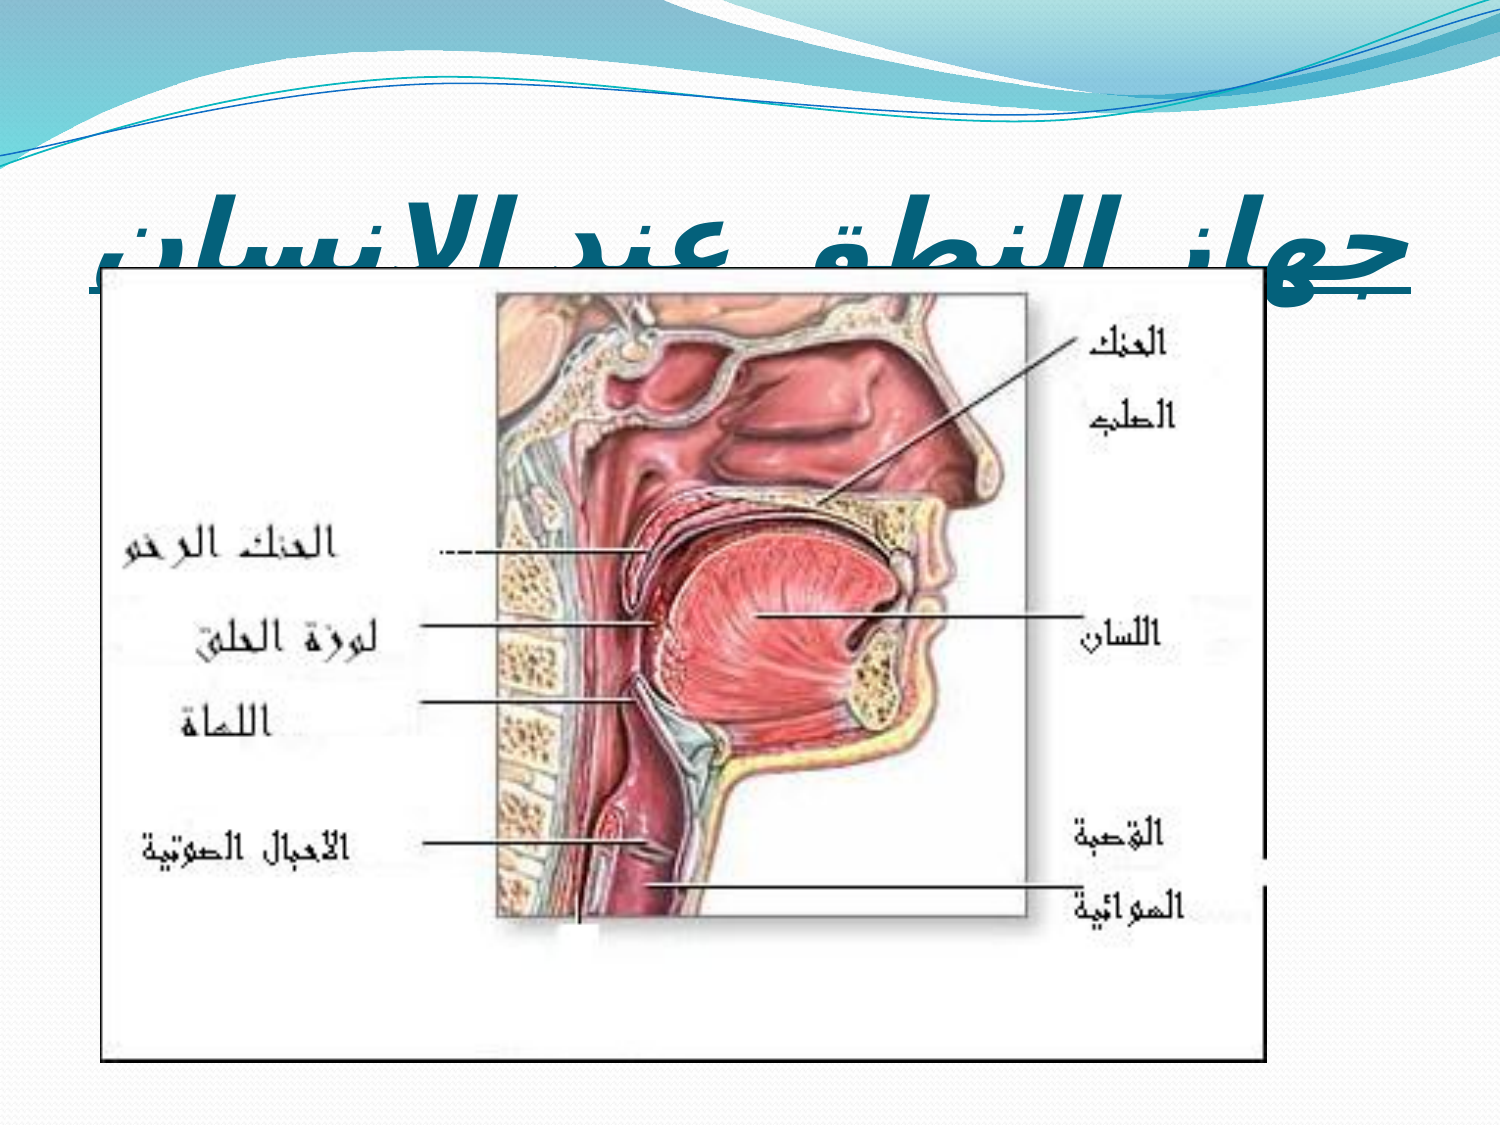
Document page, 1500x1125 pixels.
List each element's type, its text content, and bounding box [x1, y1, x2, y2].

title جهاز النطق عند الإنسان [75, 115, 1425, 303]
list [99, 266, 1267, 1064]
